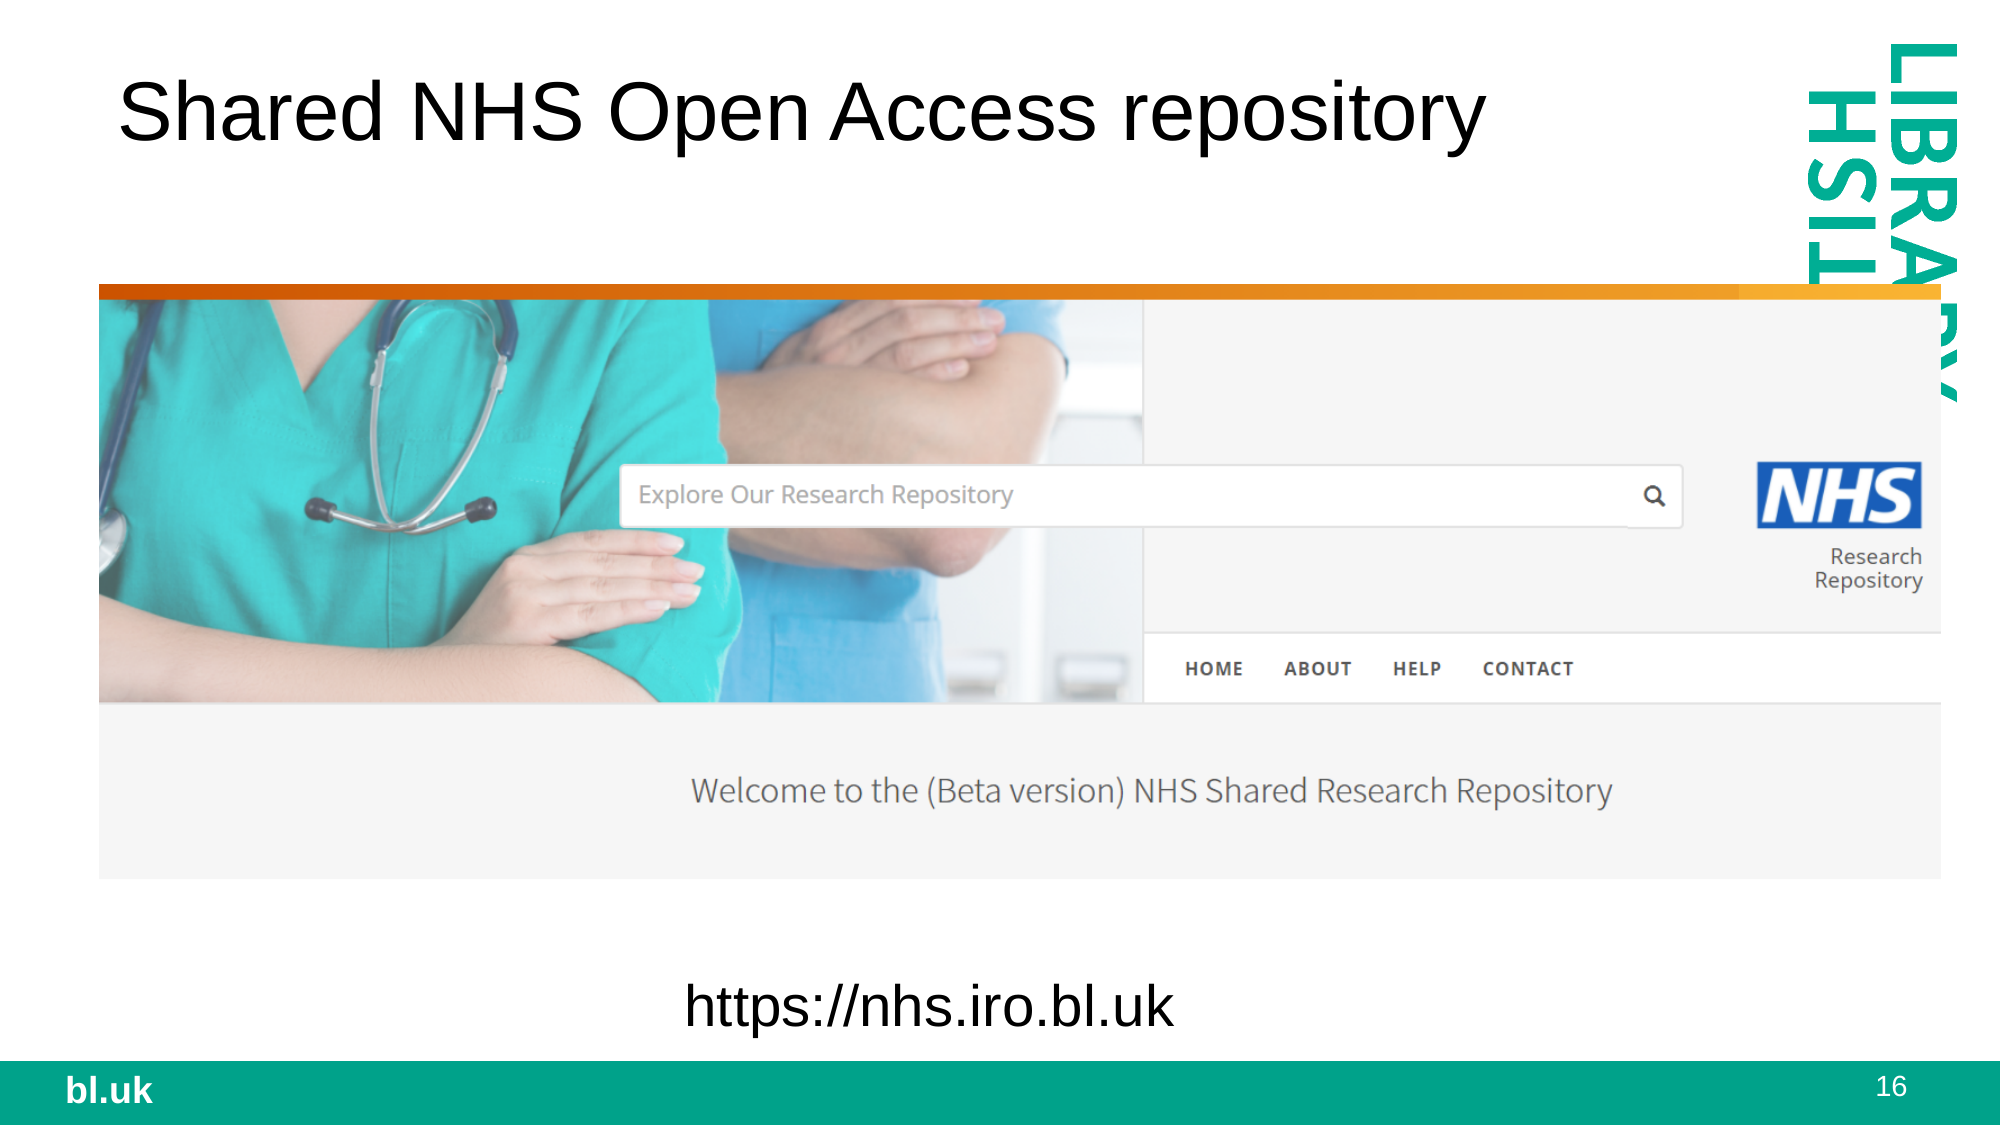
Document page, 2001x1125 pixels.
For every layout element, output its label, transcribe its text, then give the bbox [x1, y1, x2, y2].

list Shared NHS Open Access repository [99, 60, 1792, 248]
picture [99, 44, 1957, 906]
text_box https://nhs.iro.bl.uk [666, 966, 1224, 1082]
